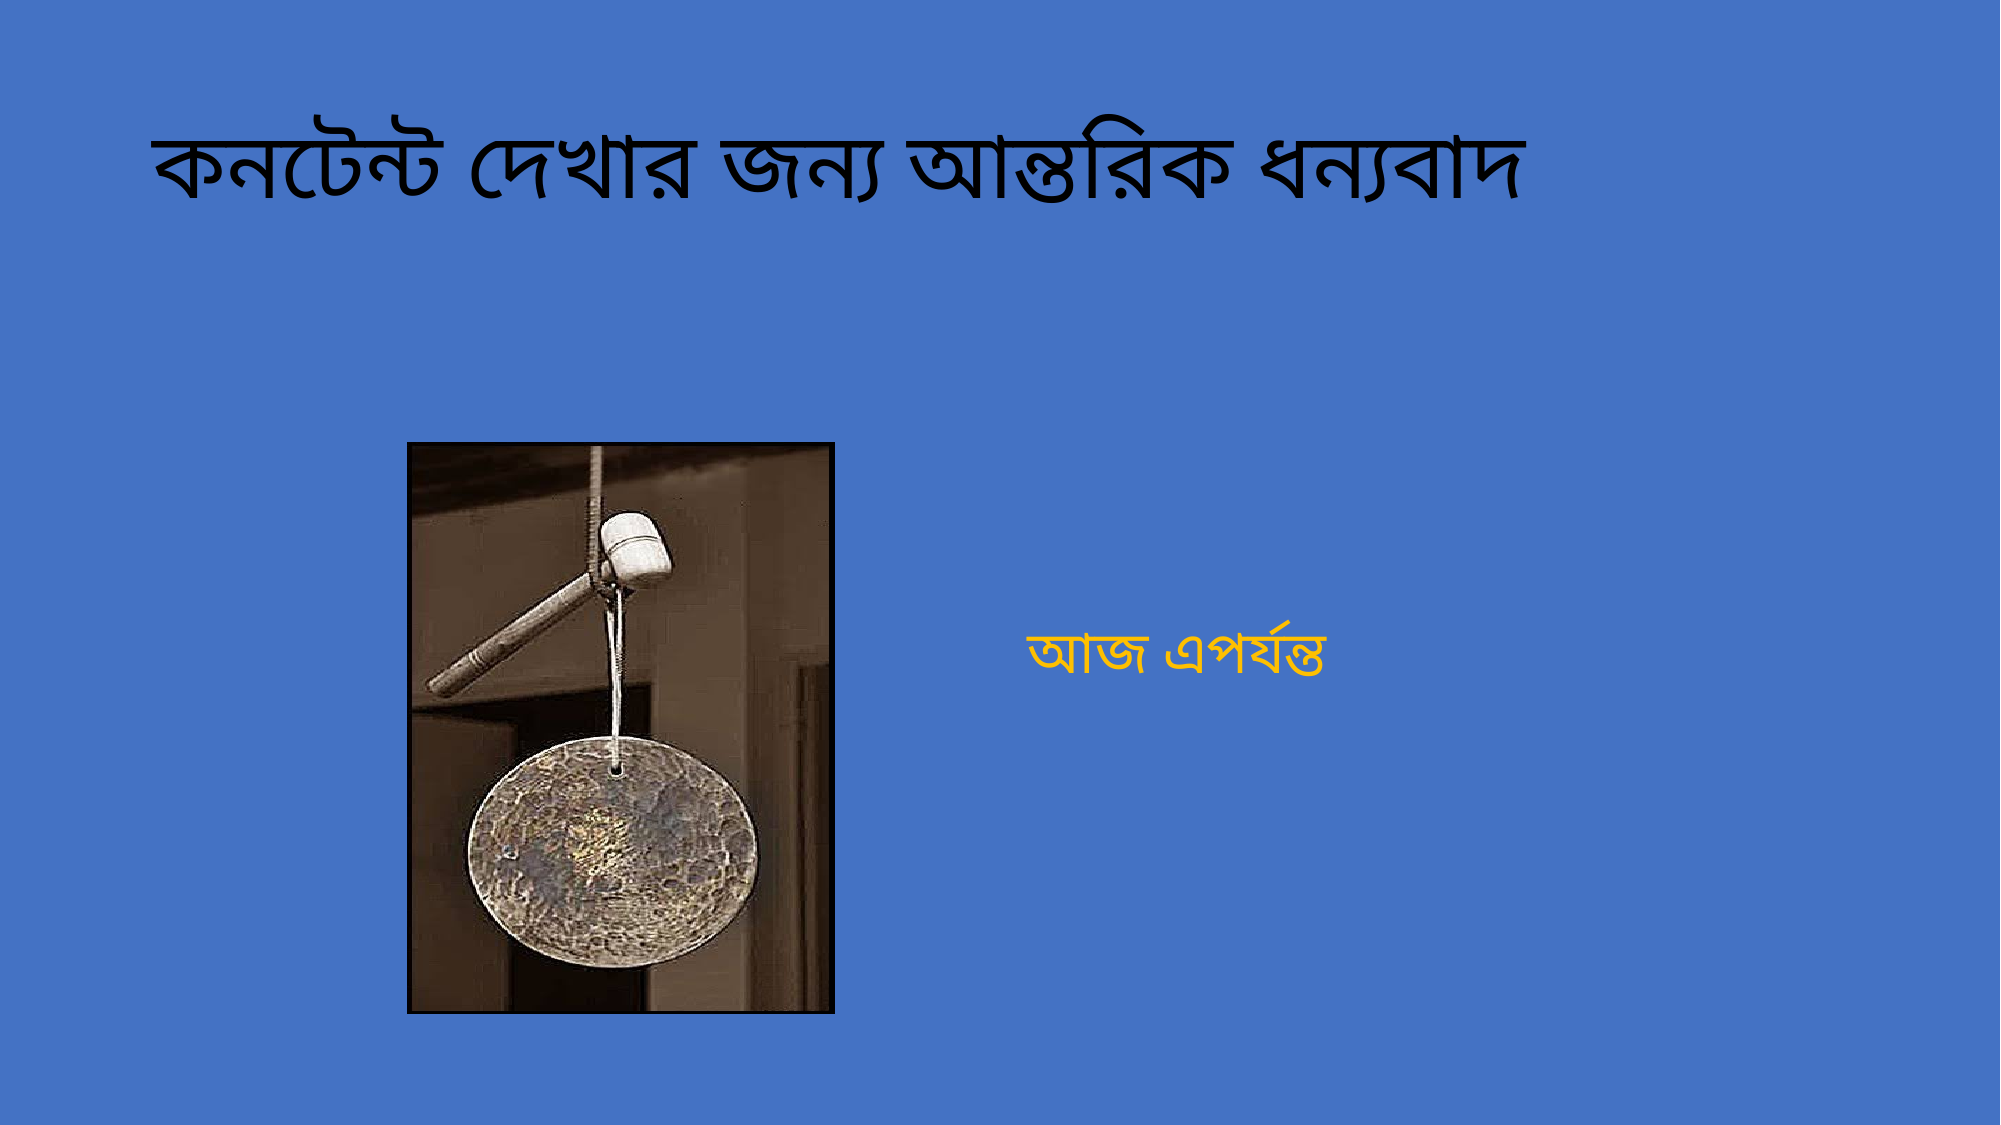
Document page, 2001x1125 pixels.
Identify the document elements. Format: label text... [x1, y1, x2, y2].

list আজ এপর্যন্ত [1012, 615, 1863, 1014]
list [407, 442, 835, 1014]
title কনটেন্ট দেখার জন্য আন্তরিক ধন্যবাদ [137, 59, 1863, 278]
